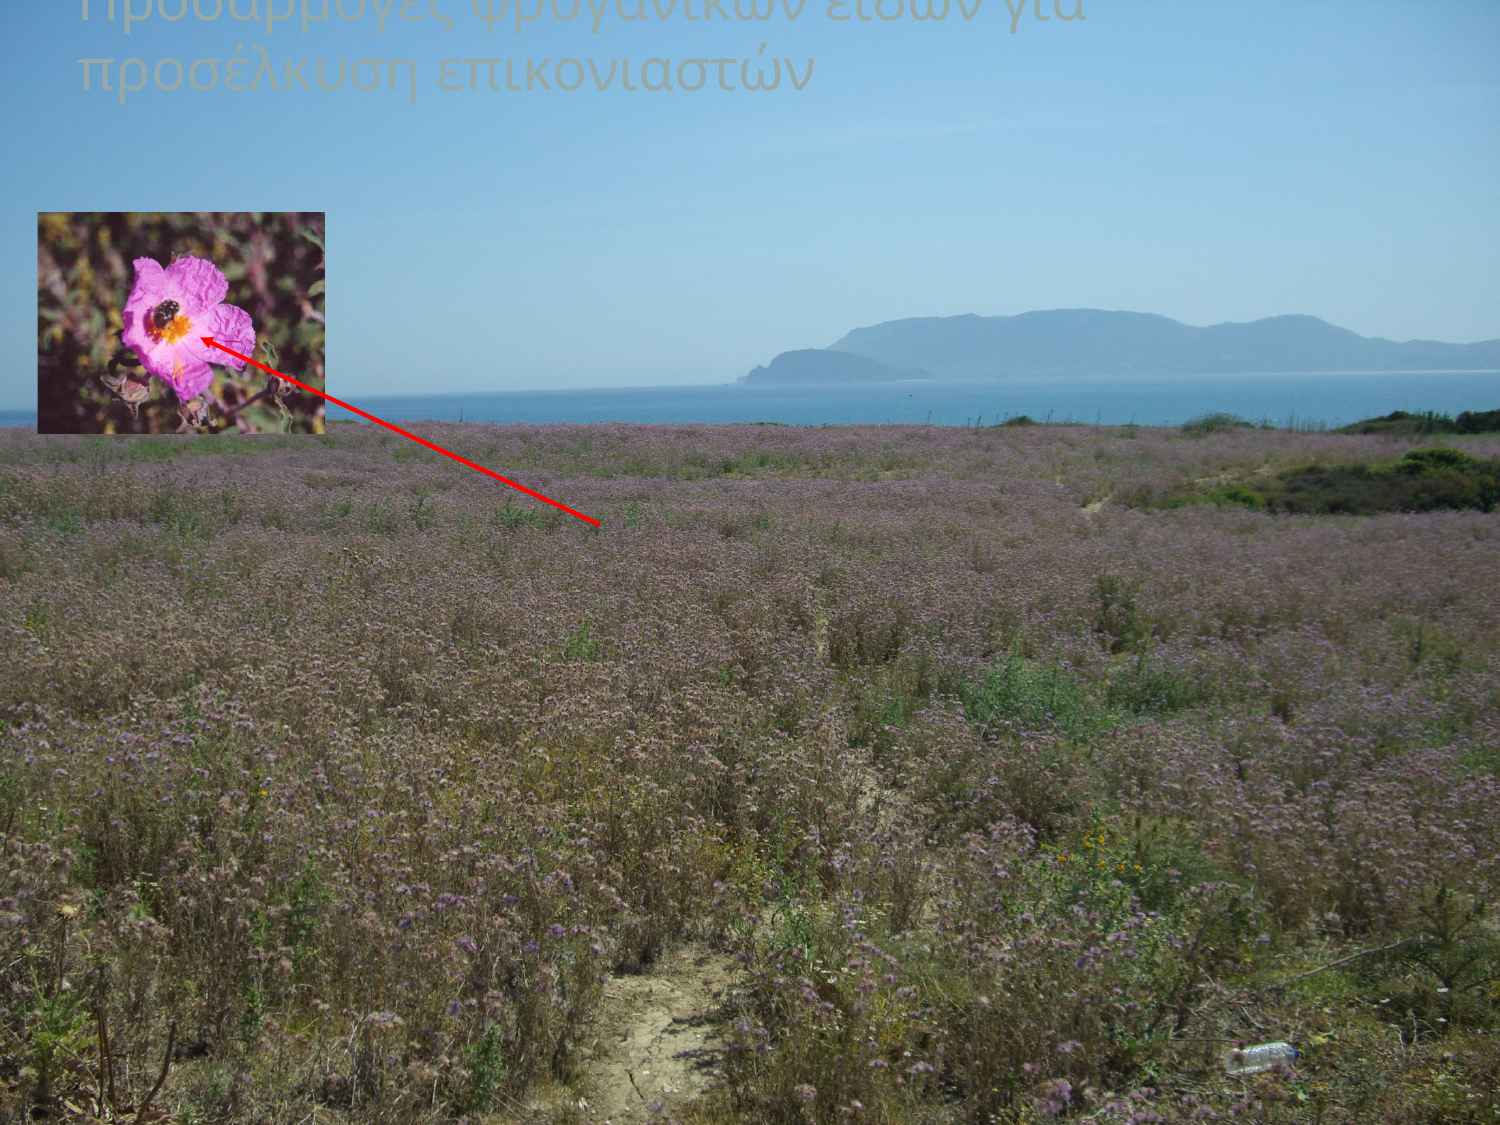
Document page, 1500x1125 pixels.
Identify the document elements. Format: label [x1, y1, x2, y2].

list [37, 212, 326, 434]
list [0, 0, 1500, 1125]
